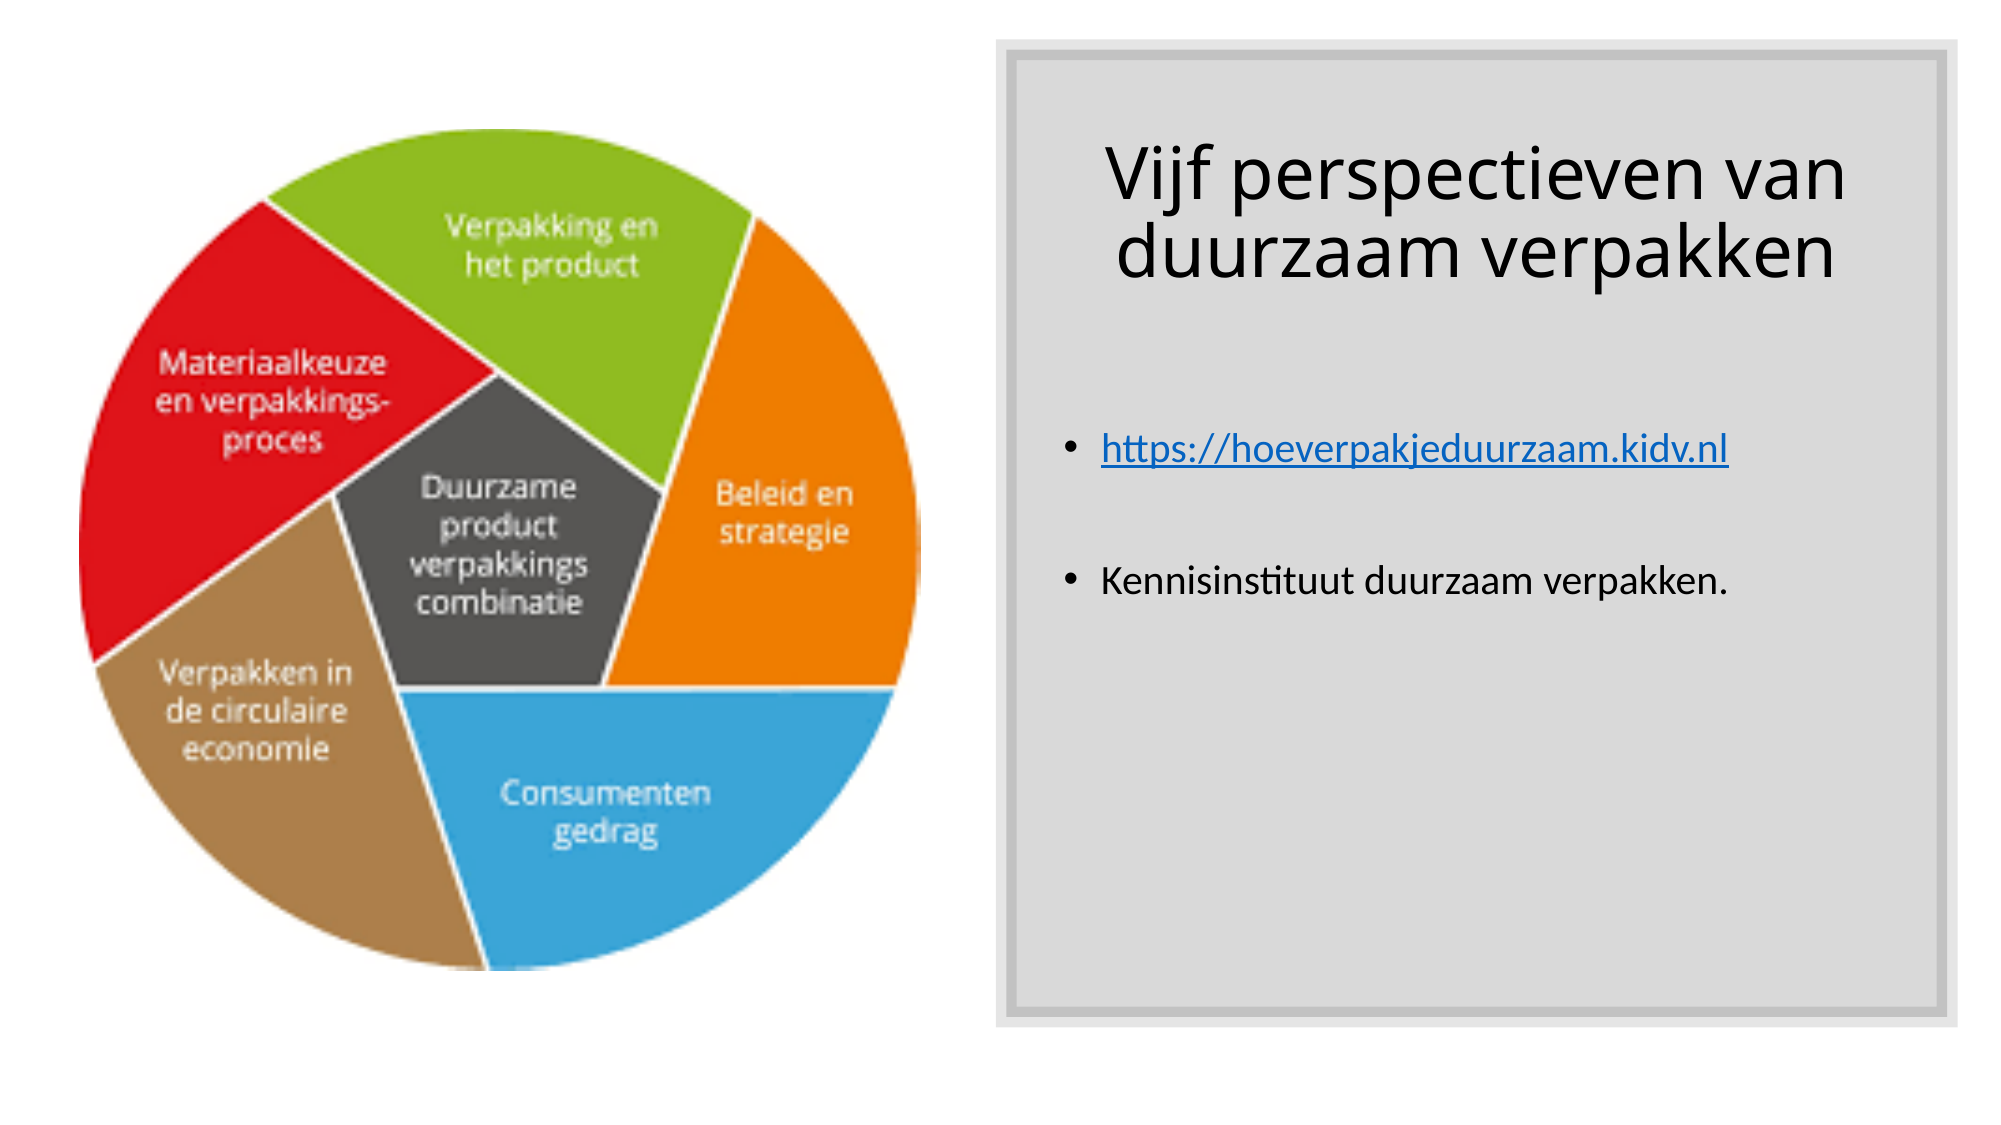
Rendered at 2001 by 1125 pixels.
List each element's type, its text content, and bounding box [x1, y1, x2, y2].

list https://hoeverpakjeduurzaam.kidv.nl Kennisinstituut duurzaam verpakken. [1048, 348, 1908, 967]
text_box [1005, 49, 1948, 1018]
title Vijf perspectieven van duurzaam verpakken [1048, 105, 1906, 326]
picture [79, 129, 921, 971]
